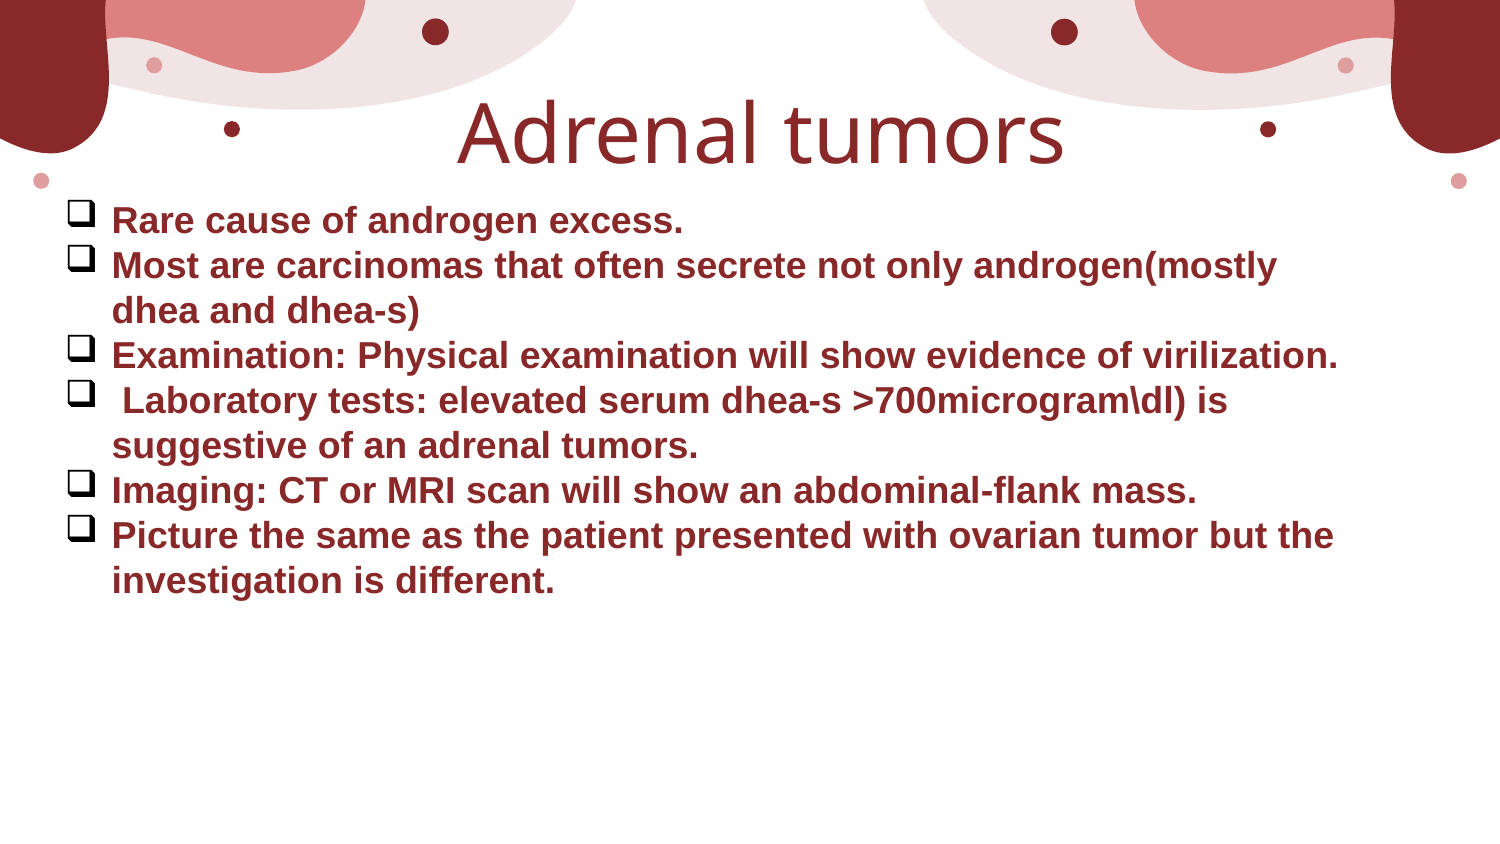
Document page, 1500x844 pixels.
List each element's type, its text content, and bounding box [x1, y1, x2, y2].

text_box Rare cause of androgen excess. Most are carcinomas that often secrete not only androgen(mostly dhea and dhea-s) Examination: Physical examination will show evidence of virilization. Laboratory tests: elevated serum dhea-s >700microgram\dl) is suggestive of an adrenal tumors. Imaging: CT or MRI scan will show an abdominal-flank mass. Picture the same as the patient presented with ovarian tumor but the investigation is different. [50, 188, 1375, 779]
text_box Adrenal tumors [99, 72, 1425, 188]
